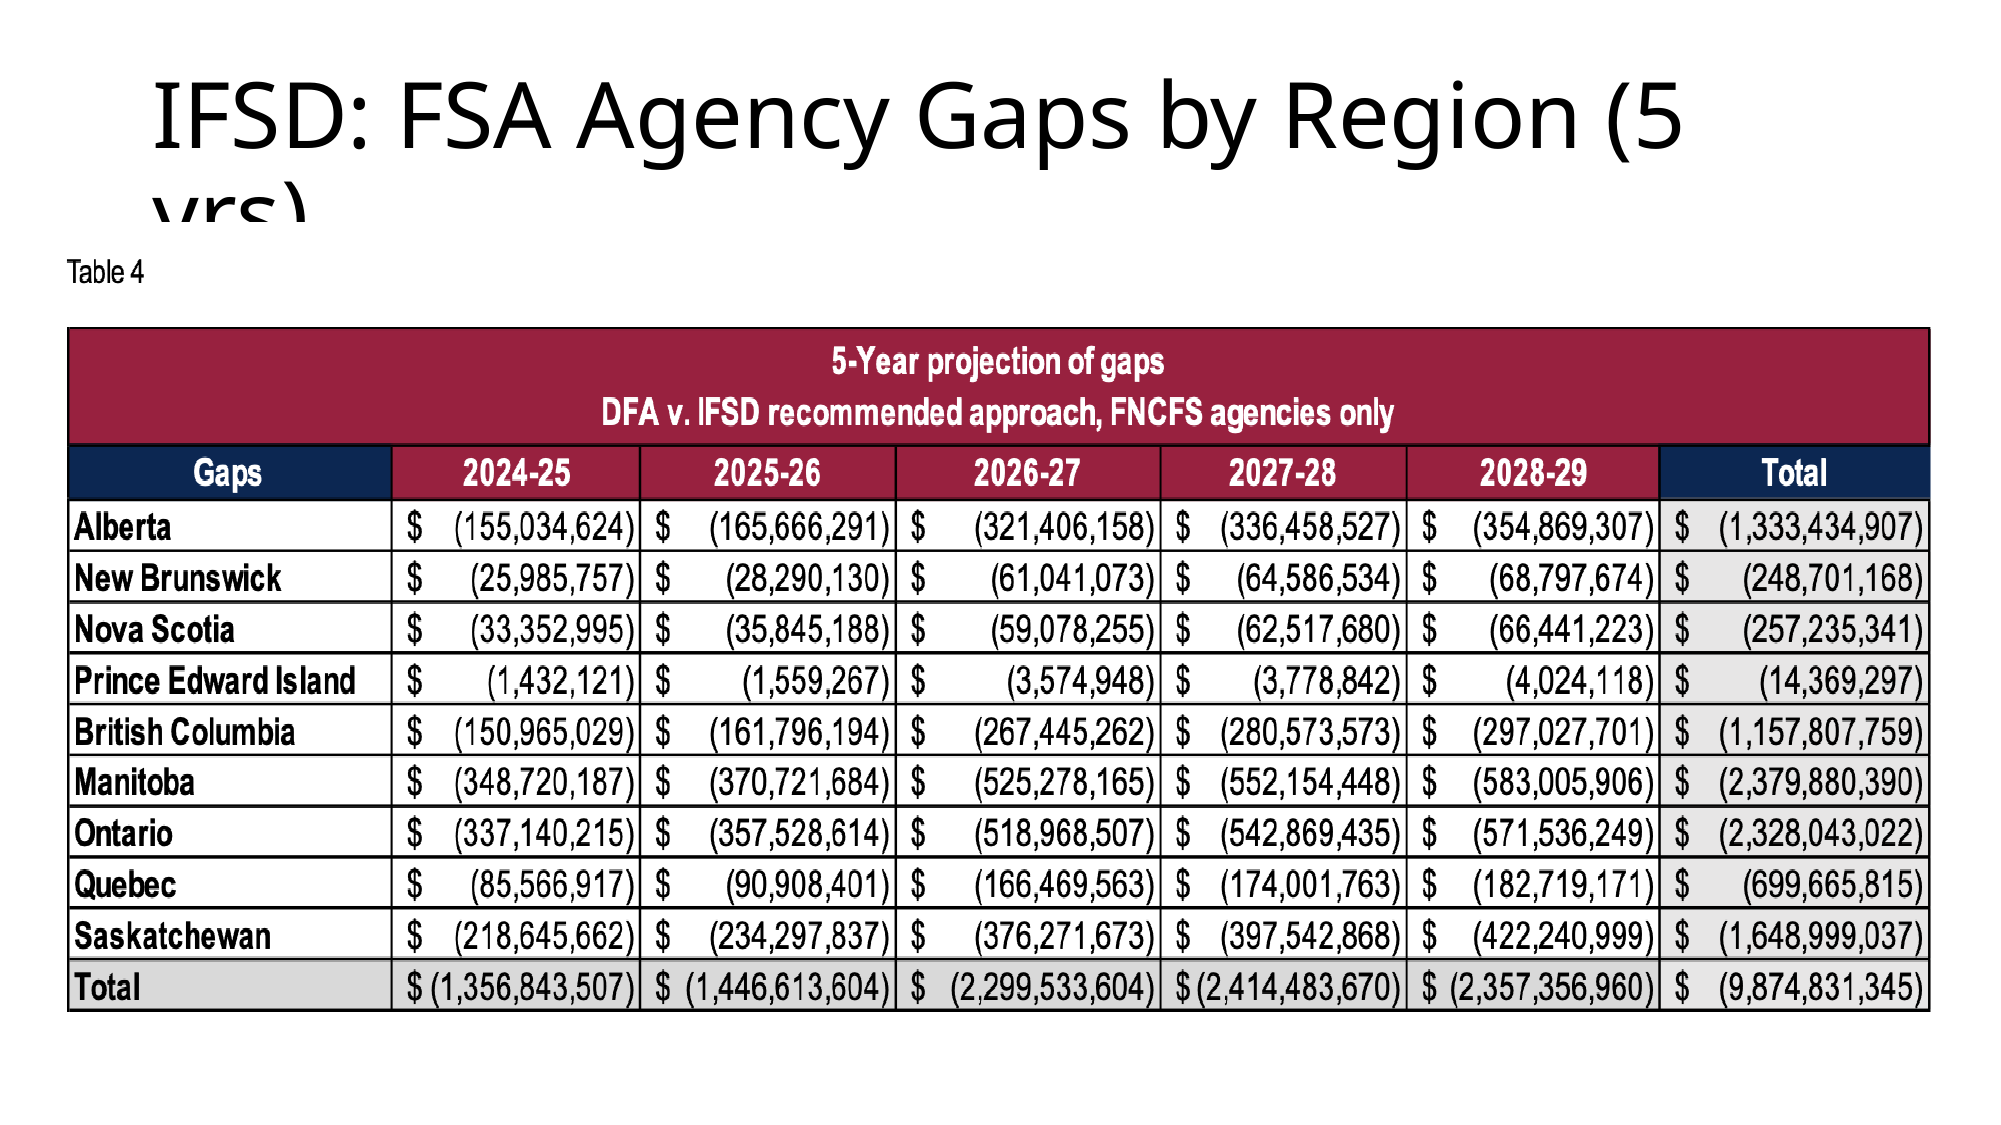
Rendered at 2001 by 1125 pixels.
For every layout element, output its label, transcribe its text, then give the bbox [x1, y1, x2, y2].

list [29, 221, 1981, 1066]
title IFSD: FSA Agency Gaps by Region (5 yrs) [137, 59, 1863, 221]
